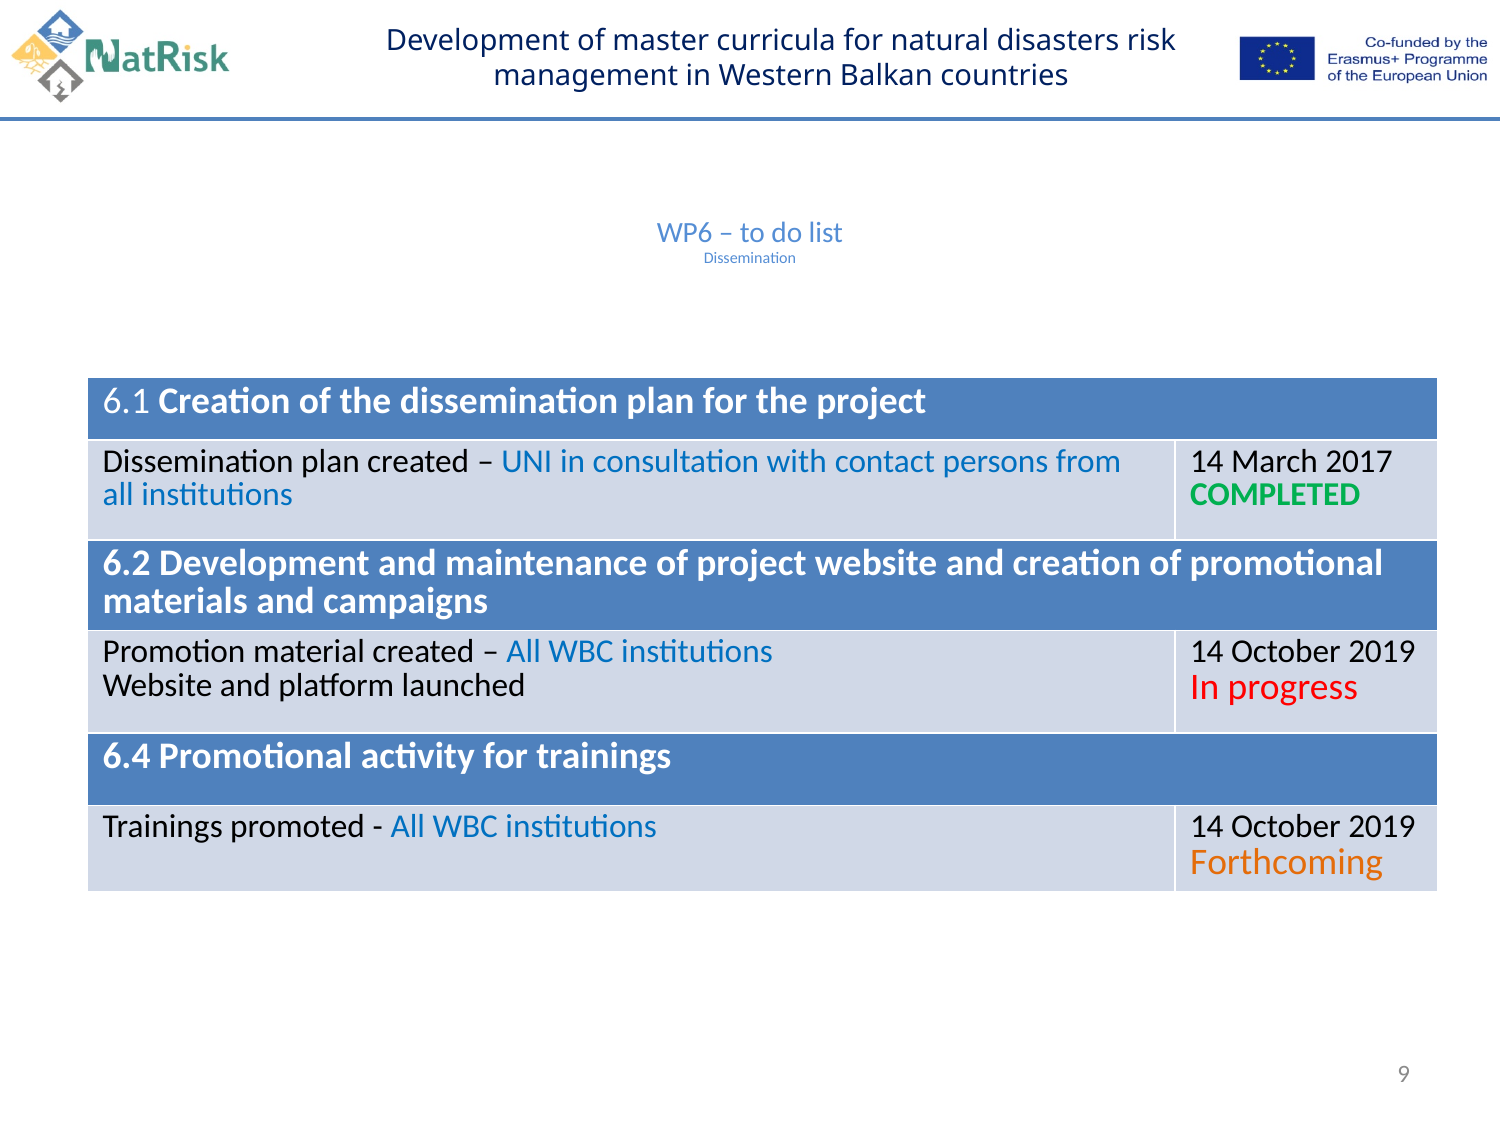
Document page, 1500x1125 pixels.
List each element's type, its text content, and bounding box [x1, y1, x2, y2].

title WP6 – to do list Dissemination [37, 204, 1463, 275]
table_cell 14 October 2019 Forthcoming [1176, 806, 1437, 891]
text_box Development of master curricula for natural disasters risk management in Western Balkan countries [324, 24, 1223, 88]
picture [0, 0, 238, 113]
table_cell Promotion material created – All WBC institutions Website and platform launched [88, 631, 1174, 732]
picture [1224, 24, 1500, 93]
table_cell 6.2 Development and maintenance of project website and creation of promotional materials and campaigns [88, 541, 1437, 630]
table_header 6.1 Creation of the dissemination plan for the project [88, 378, 1437, 439]
table_cell Trainings promoted - All WBC institutions [88, 806, 1174, 891]
table_cell 6.4 Promotional activity for trainings [88, 734, 1437, 805]
table_cell 14 October 2019 In progress [1176, 631, 1437, 732]
table_cell Dissemination plan created – UNI in consultation with contact persons from all institutions [88, 441, 1174, 539]
table_cell 14 March 2017 COMPLETED [1176, 441, 1437, 539]
slide_number 9 [1074, 1042, 1425, 1103]
